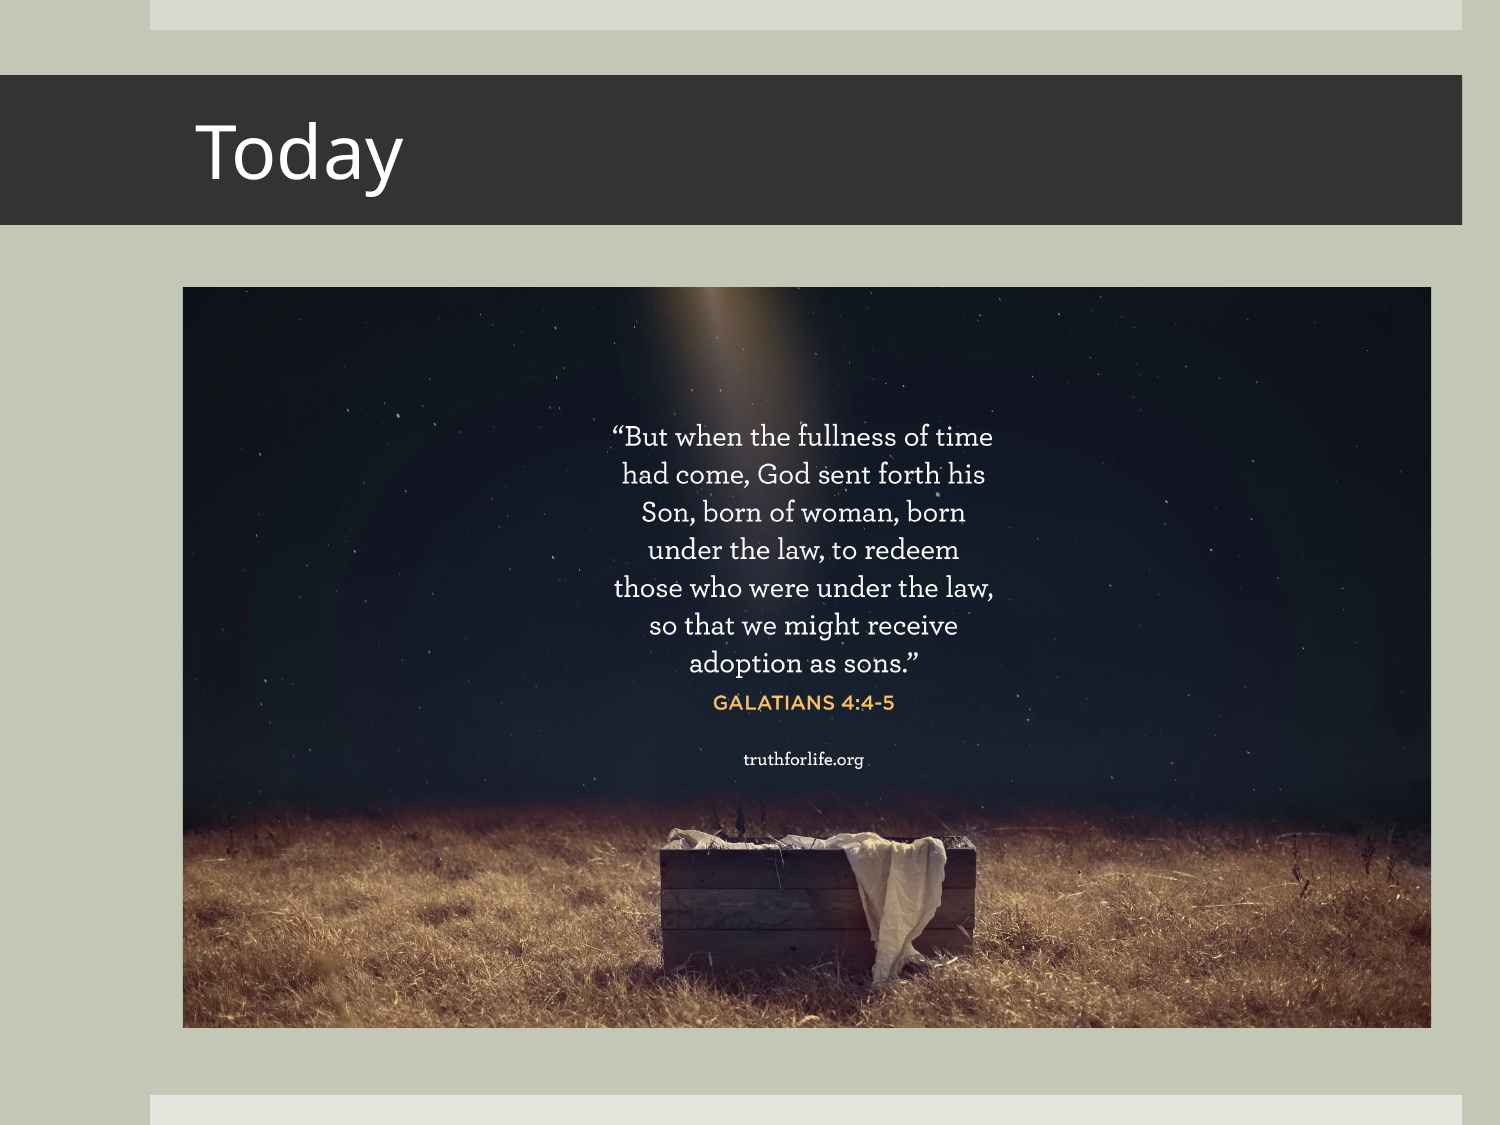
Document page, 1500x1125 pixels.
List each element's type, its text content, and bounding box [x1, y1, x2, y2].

title Today [0, 75, 1463, 225]
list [182, 286, 1432, 1029]
